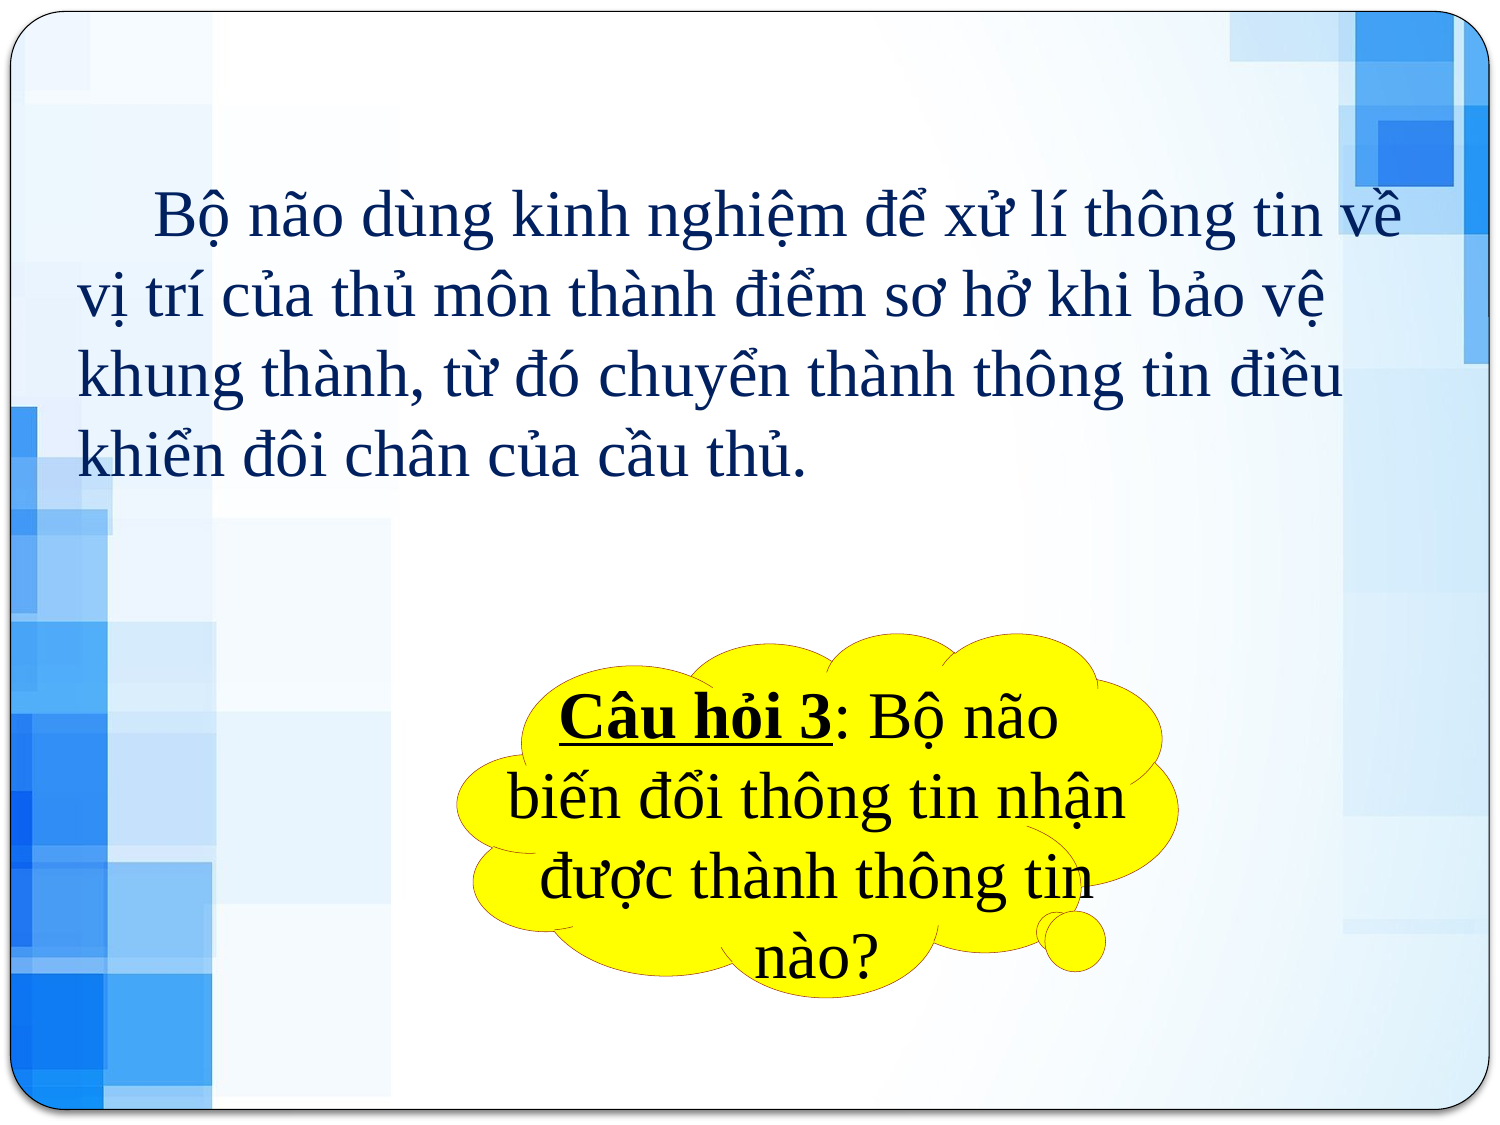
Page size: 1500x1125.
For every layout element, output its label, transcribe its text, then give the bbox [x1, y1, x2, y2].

picture [12, 12, 1488, 1108]
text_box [457, 632, 1179, 1013]
text_box Bộ não dùng kinh nghiệm để xử lí thông tin về vị trí của thủ môn thành điểm sơ hở khi bảo vệ khung thành, từ đó chuyển thành thông tin điều khiển đôi chân của cầu thủ. [62, 162, 1438, 498]
